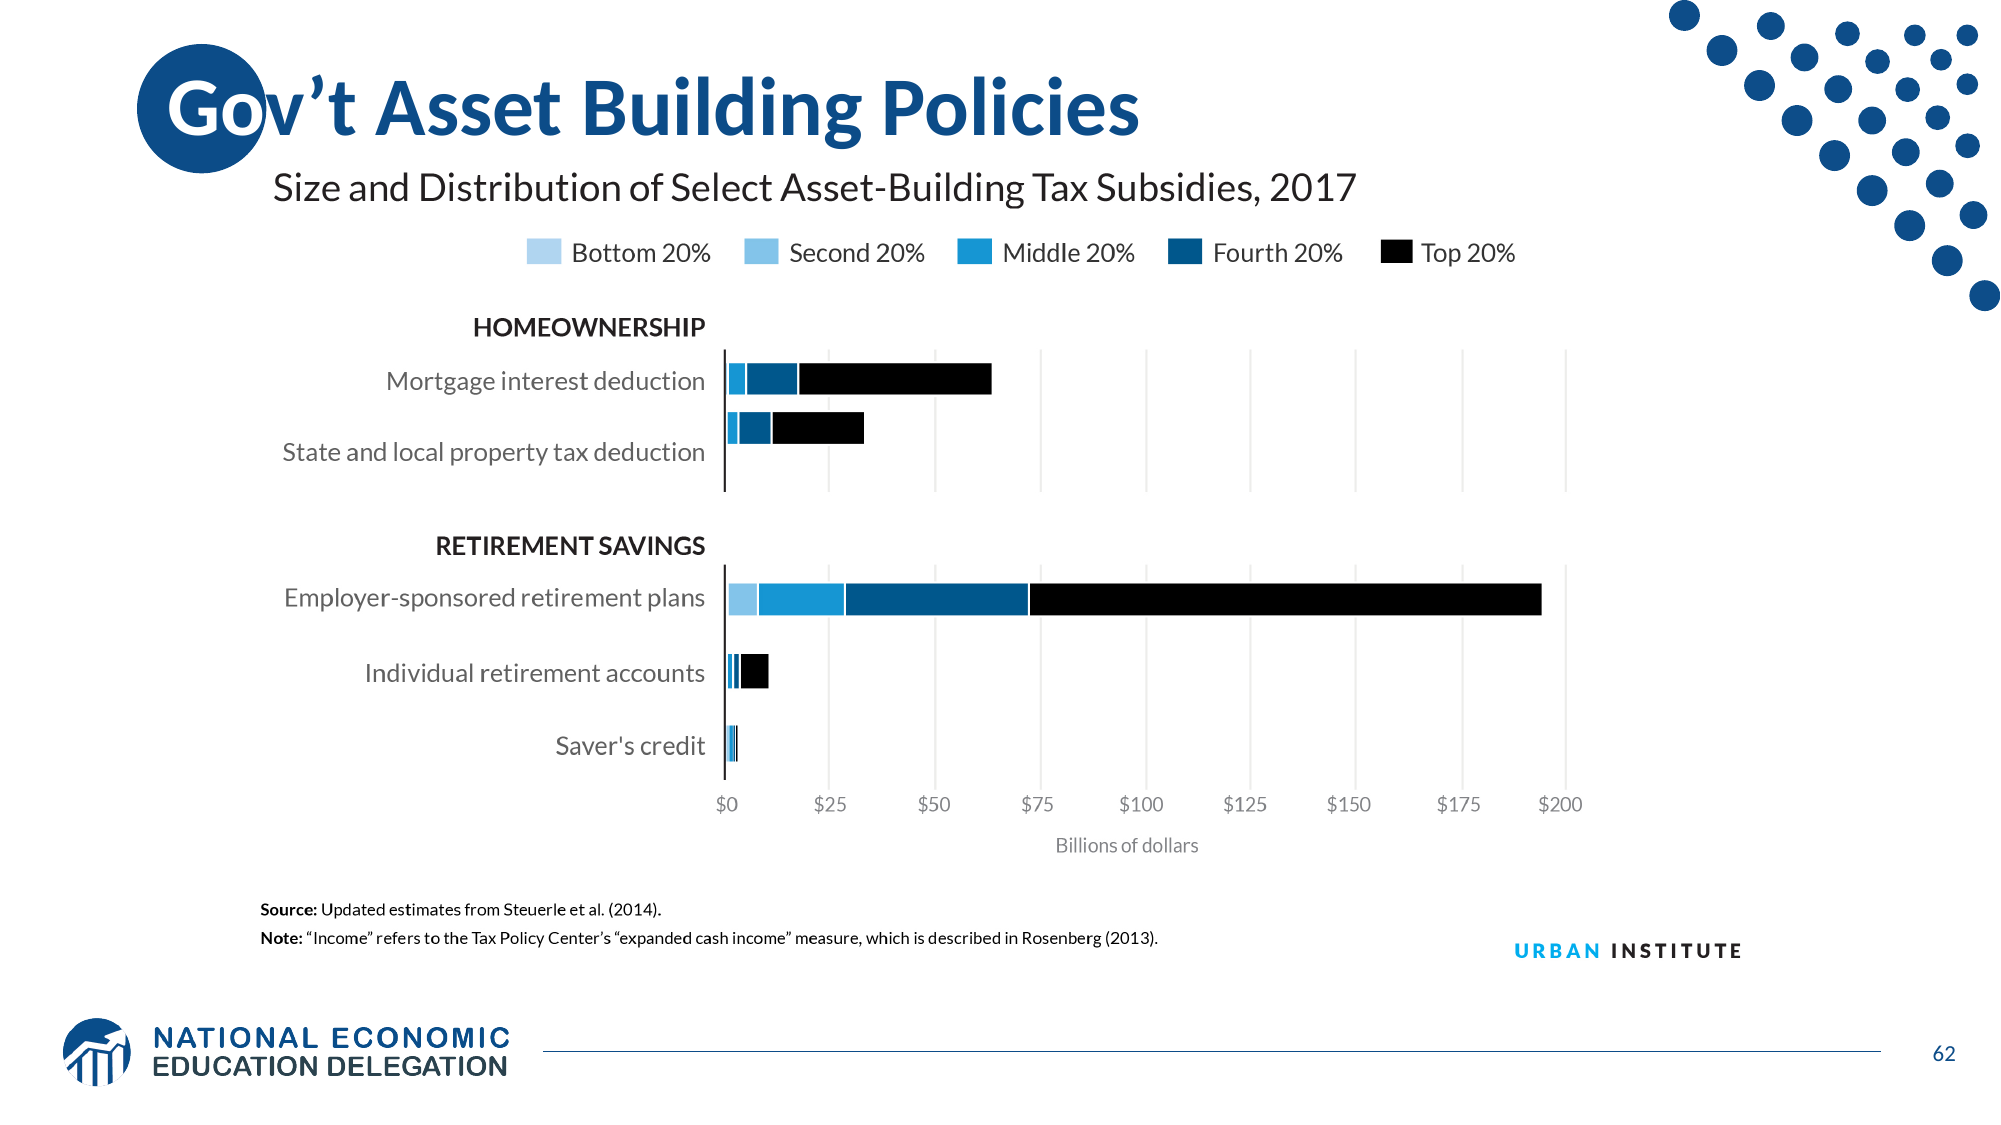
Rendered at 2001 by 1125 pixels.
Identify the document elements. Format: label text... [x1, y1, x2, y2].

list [256, 156, 1744, 969]
picture [55, 1013, 520, 1091]
slide_number 62 [1521, 1022, 1972, 1082]
title Gov’t Asset Building Policies [152, 0, 1878, 218]
